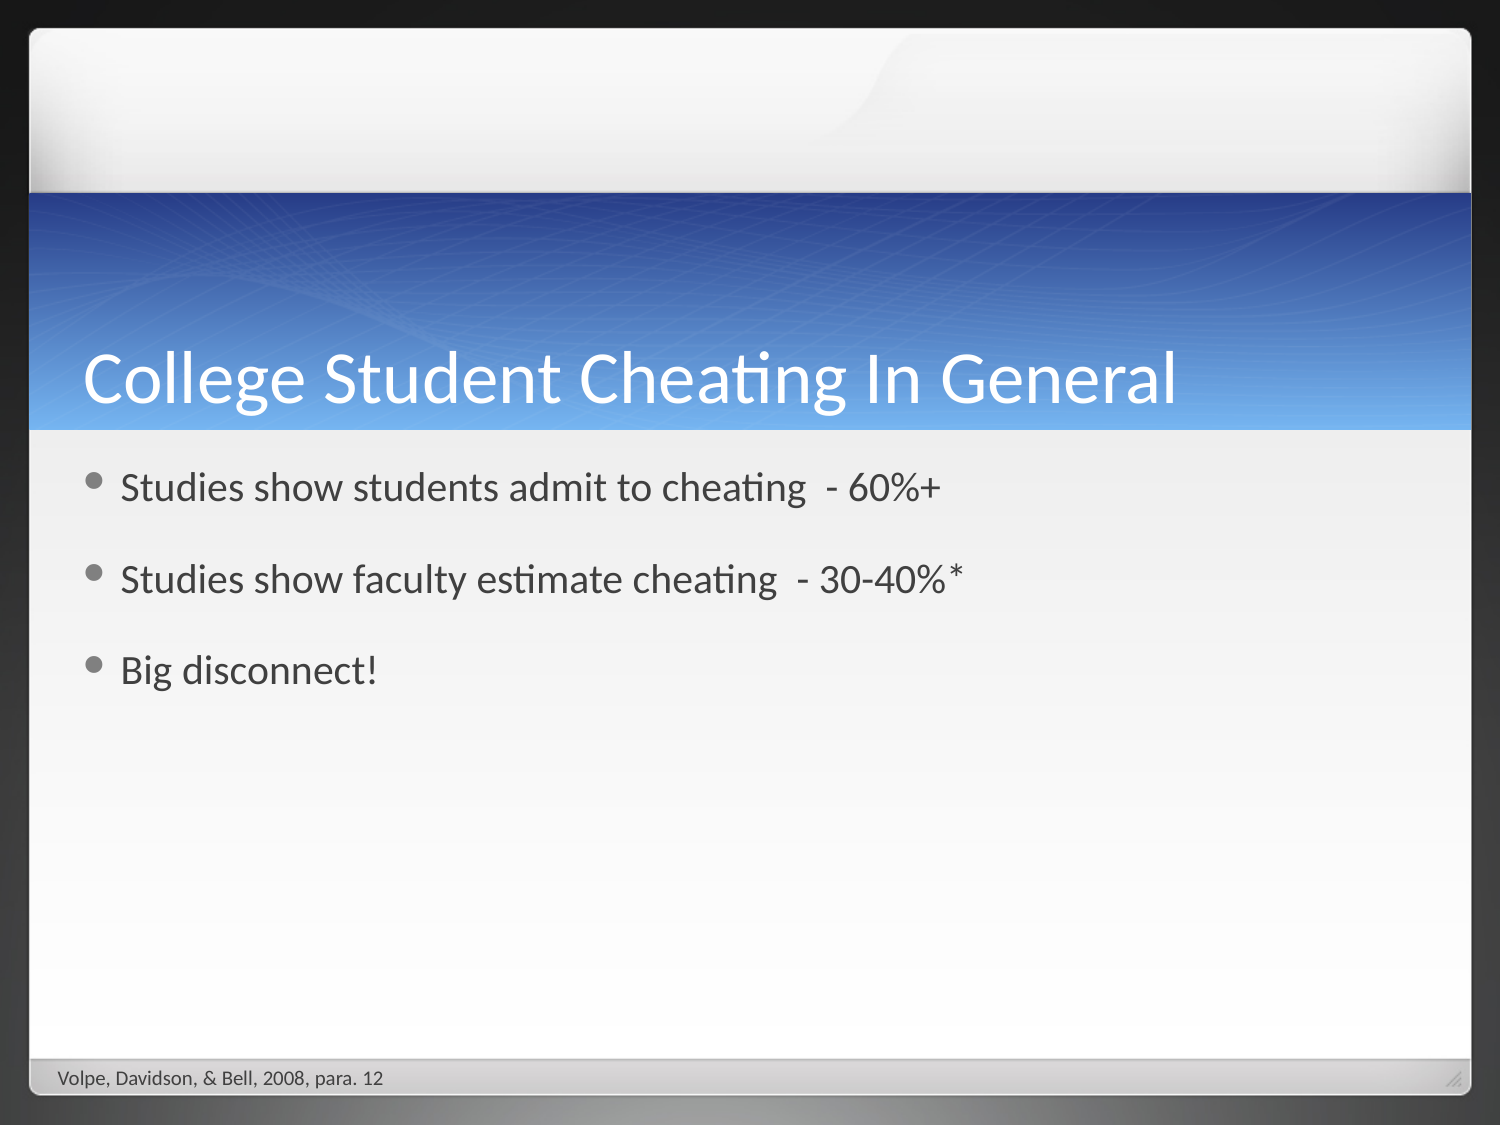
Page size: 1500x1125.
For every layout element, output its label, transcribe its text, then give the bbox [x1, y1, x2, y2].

picture [0, 0, 1500, 1125]
list Studies show students admit to cheating - 60%+ Studies show faculty estimate cheating - 30-40%* Big disconnect! [68, 452, 1432, 1025]
title College Student Cheating In General [68, 238, 1432, 427]
footer Volpe, Davidson, & Bell, 2008, para. 12 [42, 1058, 643, 1097]
